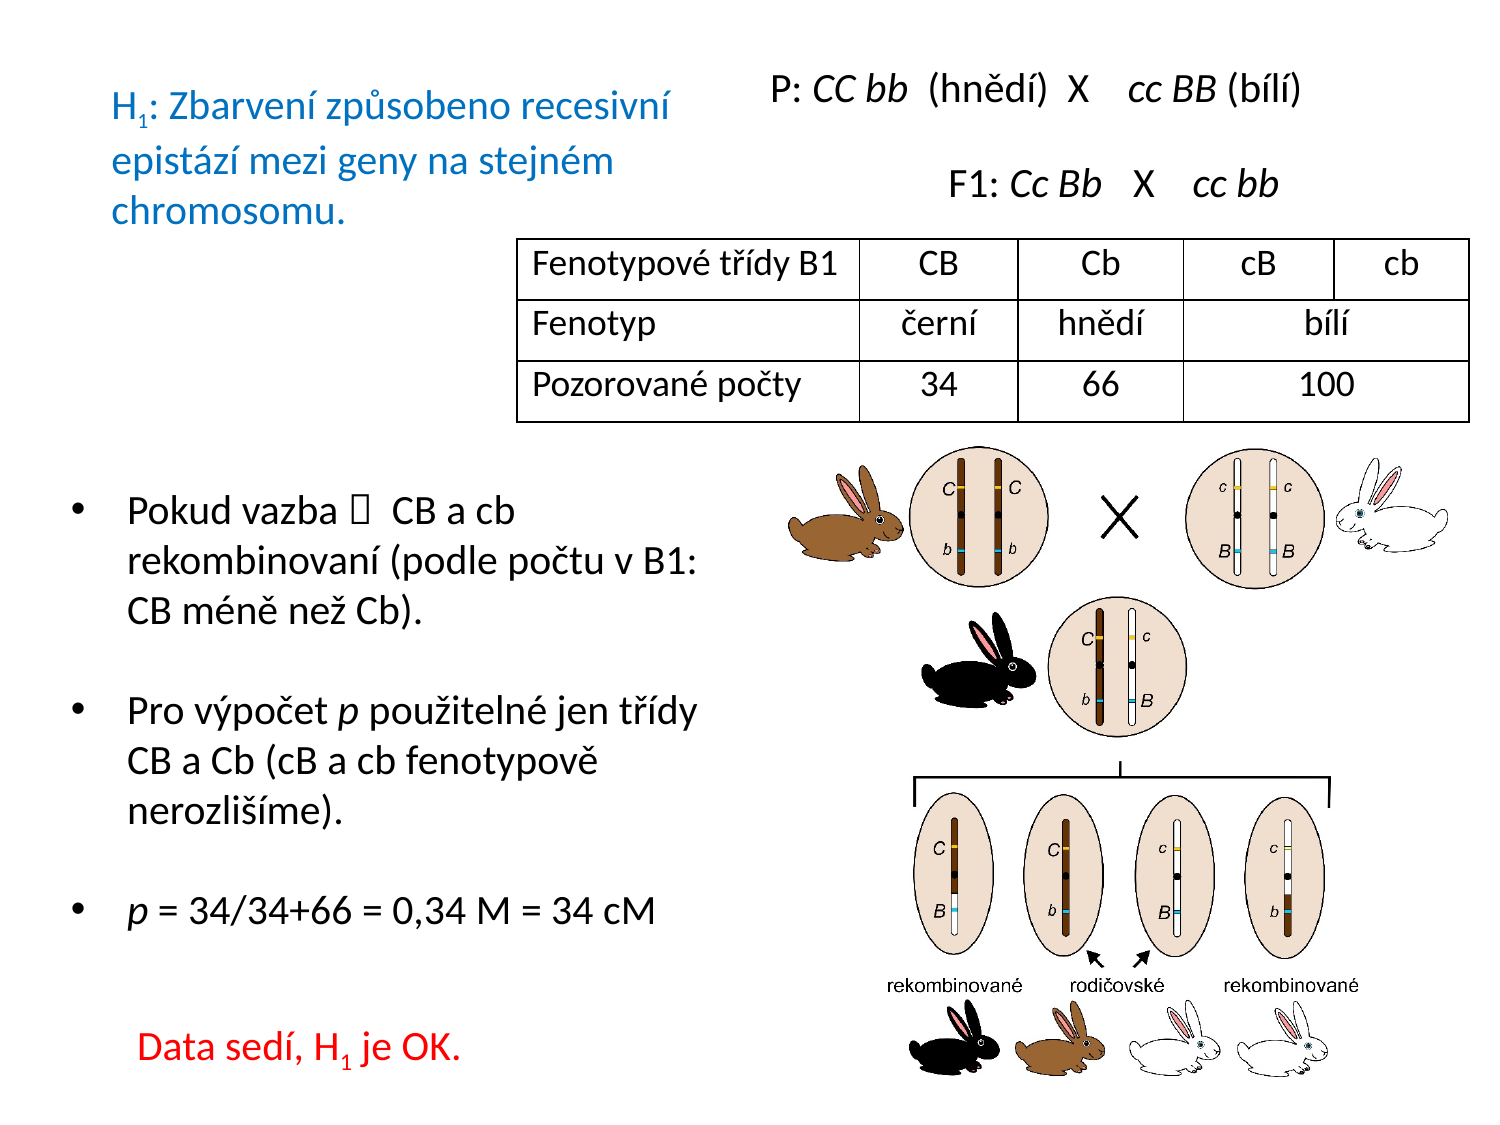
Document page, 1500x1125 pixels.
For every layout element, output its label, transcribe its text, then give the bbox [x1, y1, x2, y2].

text_box F1: Cc Bb [933, 148, 1127, 214]
table_header Cb [1019, 240, 1183, 299]
table_cell 66 [1019, 362, 1183, 421]
table_header cB [1184, 240, 1333, 299]
table_header CB [860, 240, 1017, 299]
table_cell bílí [1184, 301, 1468, 360]
table_cell Pozorované počty [518, 362, 859, 421]
text_box Data sedí, H1 je OK. [122, 1011, 477, 1083]
table_cell černí [860, 301, 1017, 360]
text_box X cc bb [1127, 148, 1295, 214]
table_header Fenotypové třídy B1 [518, 240, 859, 299]
text_box H1: Zbarvení způsobeno recesivní epistází mezi geny na stejném chromosomu. [96, 70, 728, 241]
table_cell hnědí [1019, 301, 1183, 360]
text_box P: CC bb (hnědí) X cc BB (bílí) [755, 52, 1318, 118]
text_box Pokud vazba  CB a cb rekombinovaní (podle počtu v B1: CB méně než Cb). Pro výpočet p použitelné jen třídy CB a Cb (cB a cb fenotypově nerozlišíme). p = 34/34+66 = 0,34 M = 34 cM [55, 475, 754, 941]
table_header cb [1335, 240, 1468, 299]
table_cell Fenotyp [518, 301, 859, 360]
picture [788, 446, 1448, 1077]
table_cell 34 [860, 362, 1017, 421]
table_cell 100 [1184, 362, 1468, 421]
